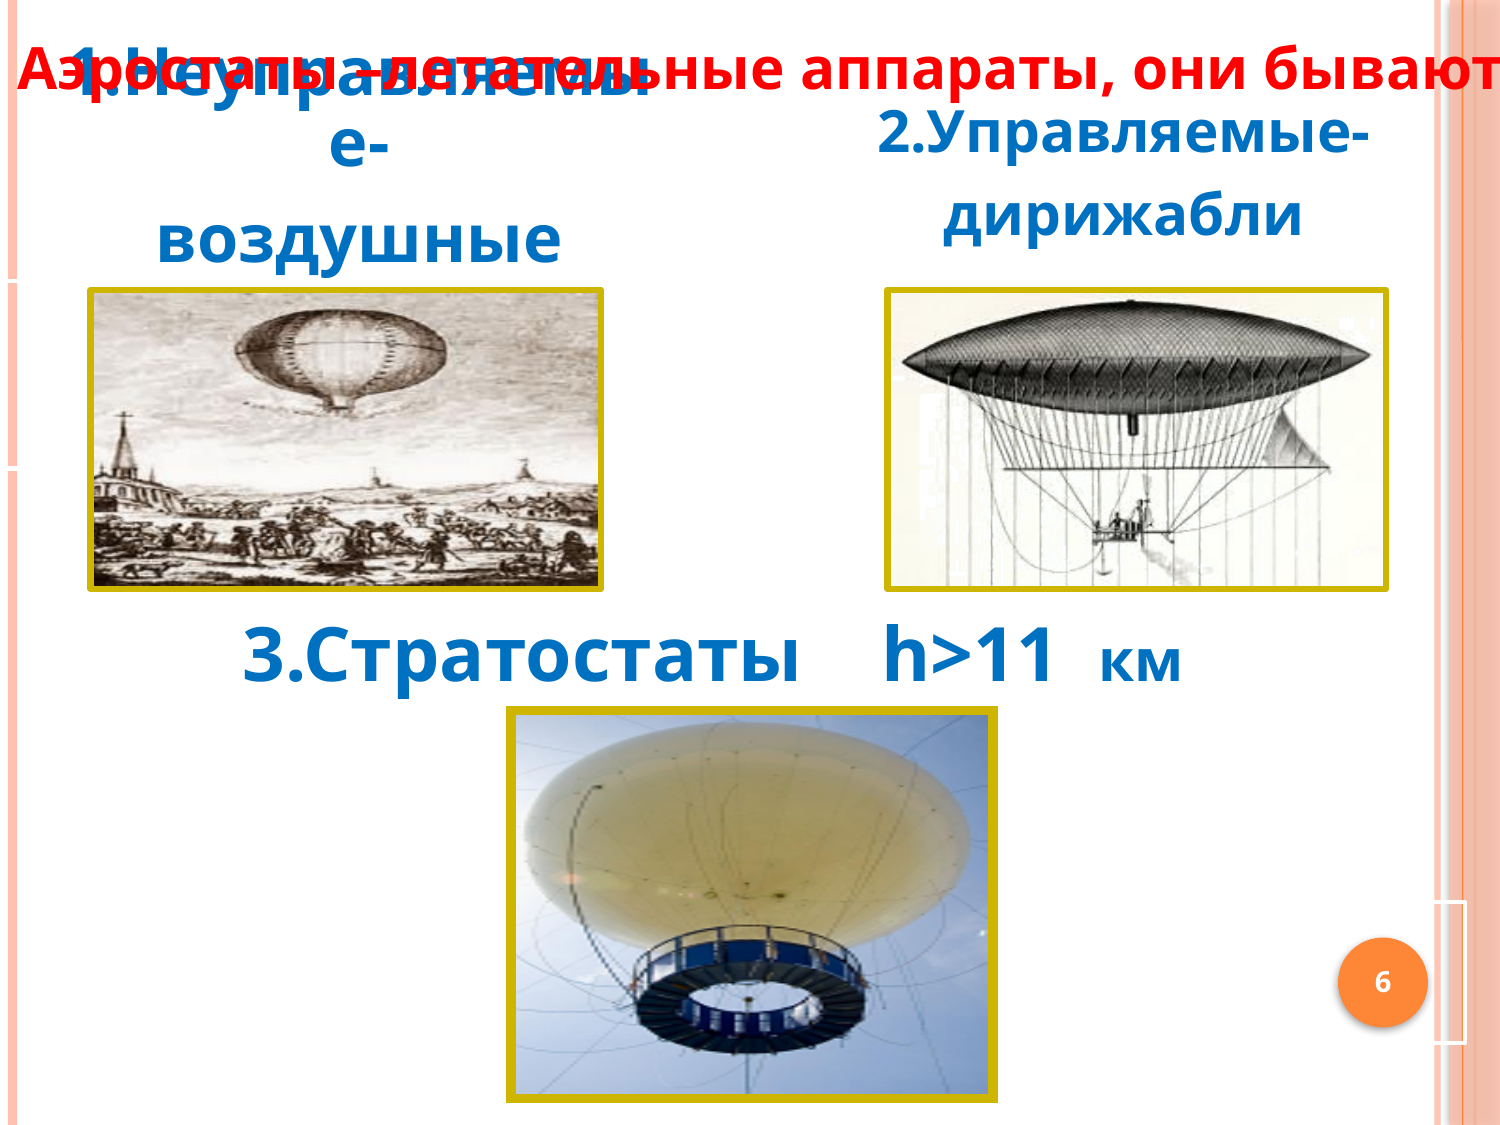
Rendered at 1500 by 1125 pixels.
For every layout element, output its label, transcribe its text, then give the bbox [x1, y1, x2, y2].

text_box Аэростаты –летательные аппараты, они бывают [2, 23, 1500, 109]
picture [890, 292, 1383, 587]
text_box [128, 152, 1440, 775]
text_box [0, 116, 673, 469]
text_box [349, 109, 979, 150]
picture [515, 714, 989, 1095]
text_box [993, 902, 1466, 1044]
picture [93, 292, 598, 587]
